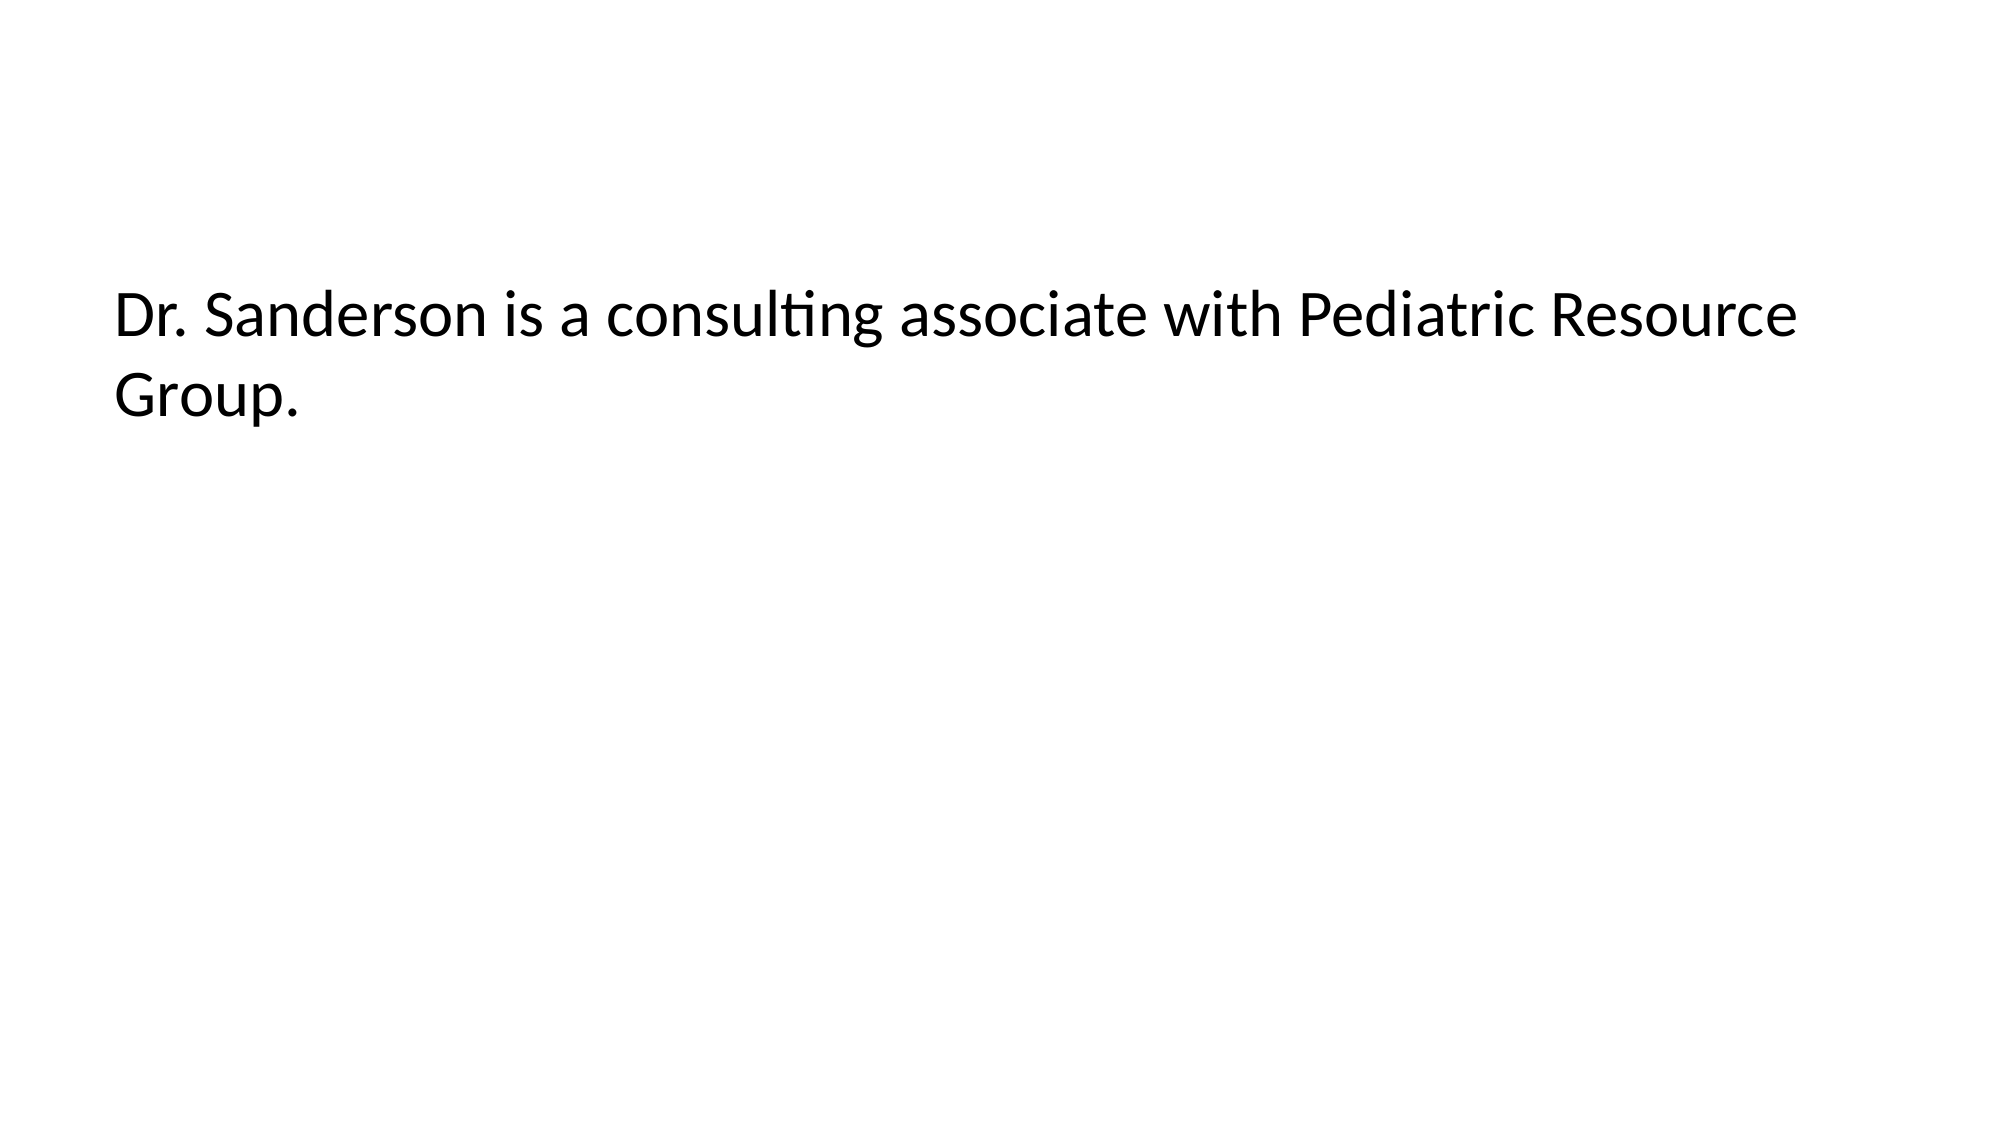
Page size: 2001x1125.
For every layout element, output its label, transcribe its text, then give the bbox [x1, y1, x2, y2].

list Dr. Sanderson is a consulting associate with Pediatric Resource Group. [99, 262, 1900, 1005]
